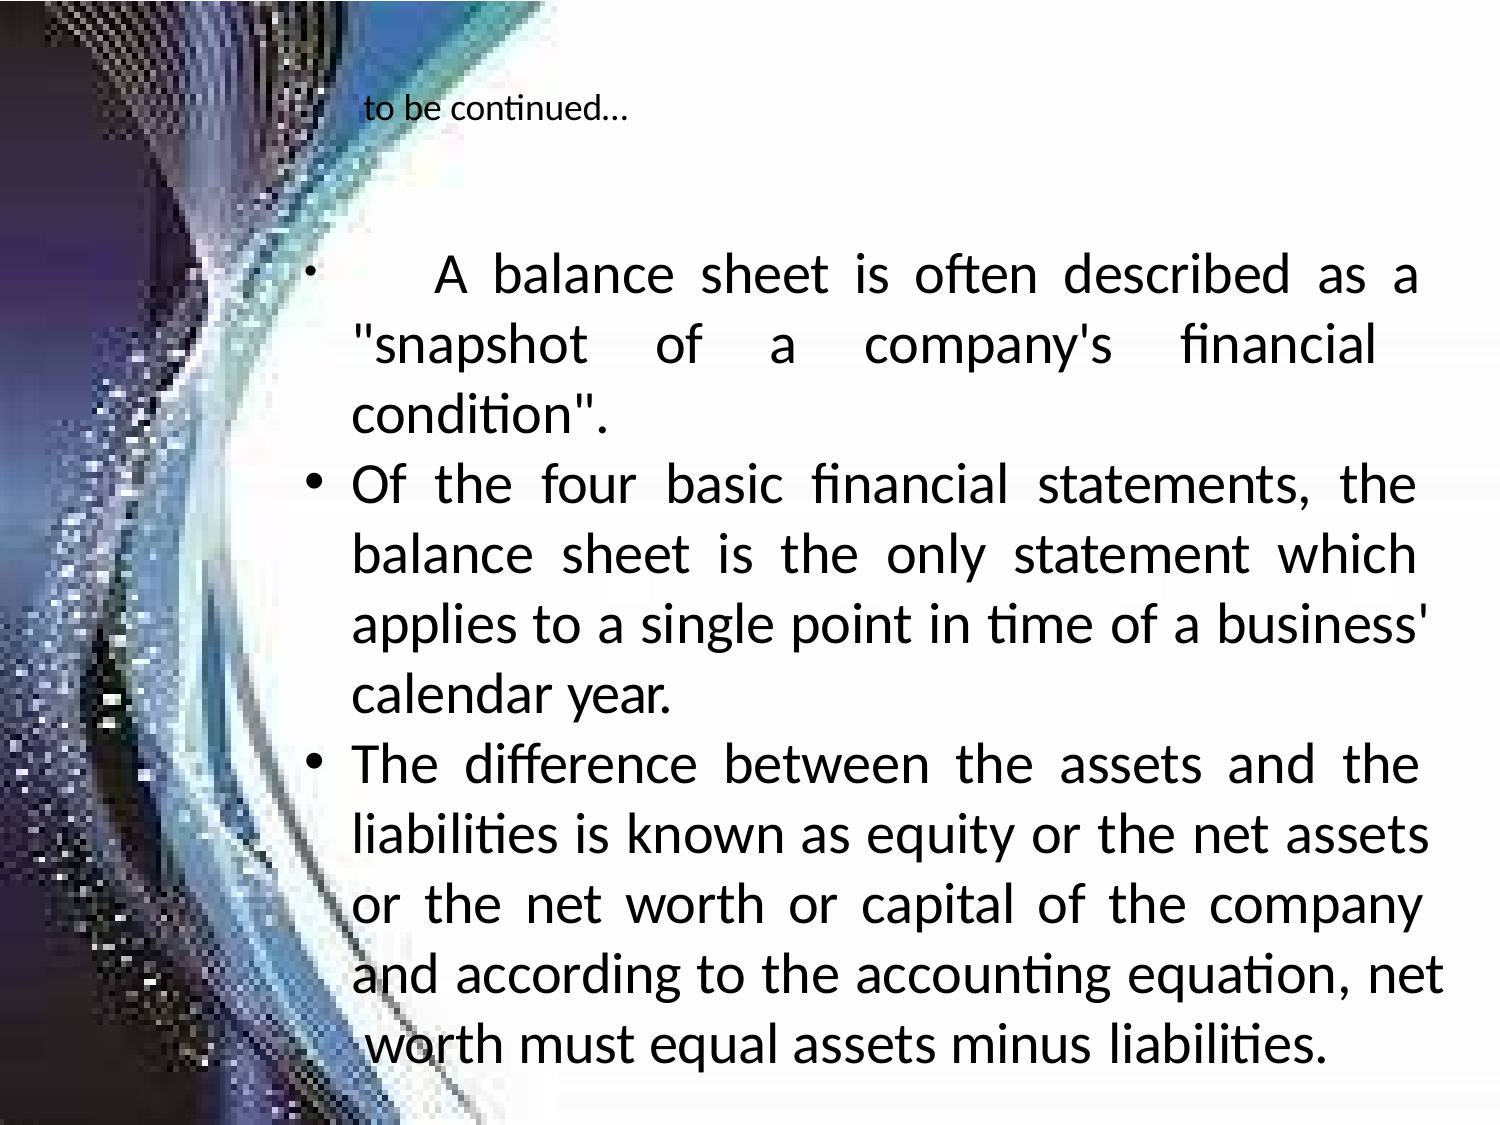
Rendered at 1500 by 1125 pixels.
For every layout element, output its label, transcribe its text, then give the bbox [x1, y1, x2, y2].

text_box [0, 1, 1500, 1125]
text_box to be continued… [361, 81, 633, 129]
text_box A balance sheet is often described as a "snapshot of a company's financial condition". Of the four basic financial statements, the balance sheet is the only statement which applies to a single point in time of a business' calendar year. The difference between the assets and the liabilities is known as equity or the net assets or the net worth or capital of the company and according to the accounting equation, net worth must equal assets minus liabilities. [302, 233, 1446, 1076]
